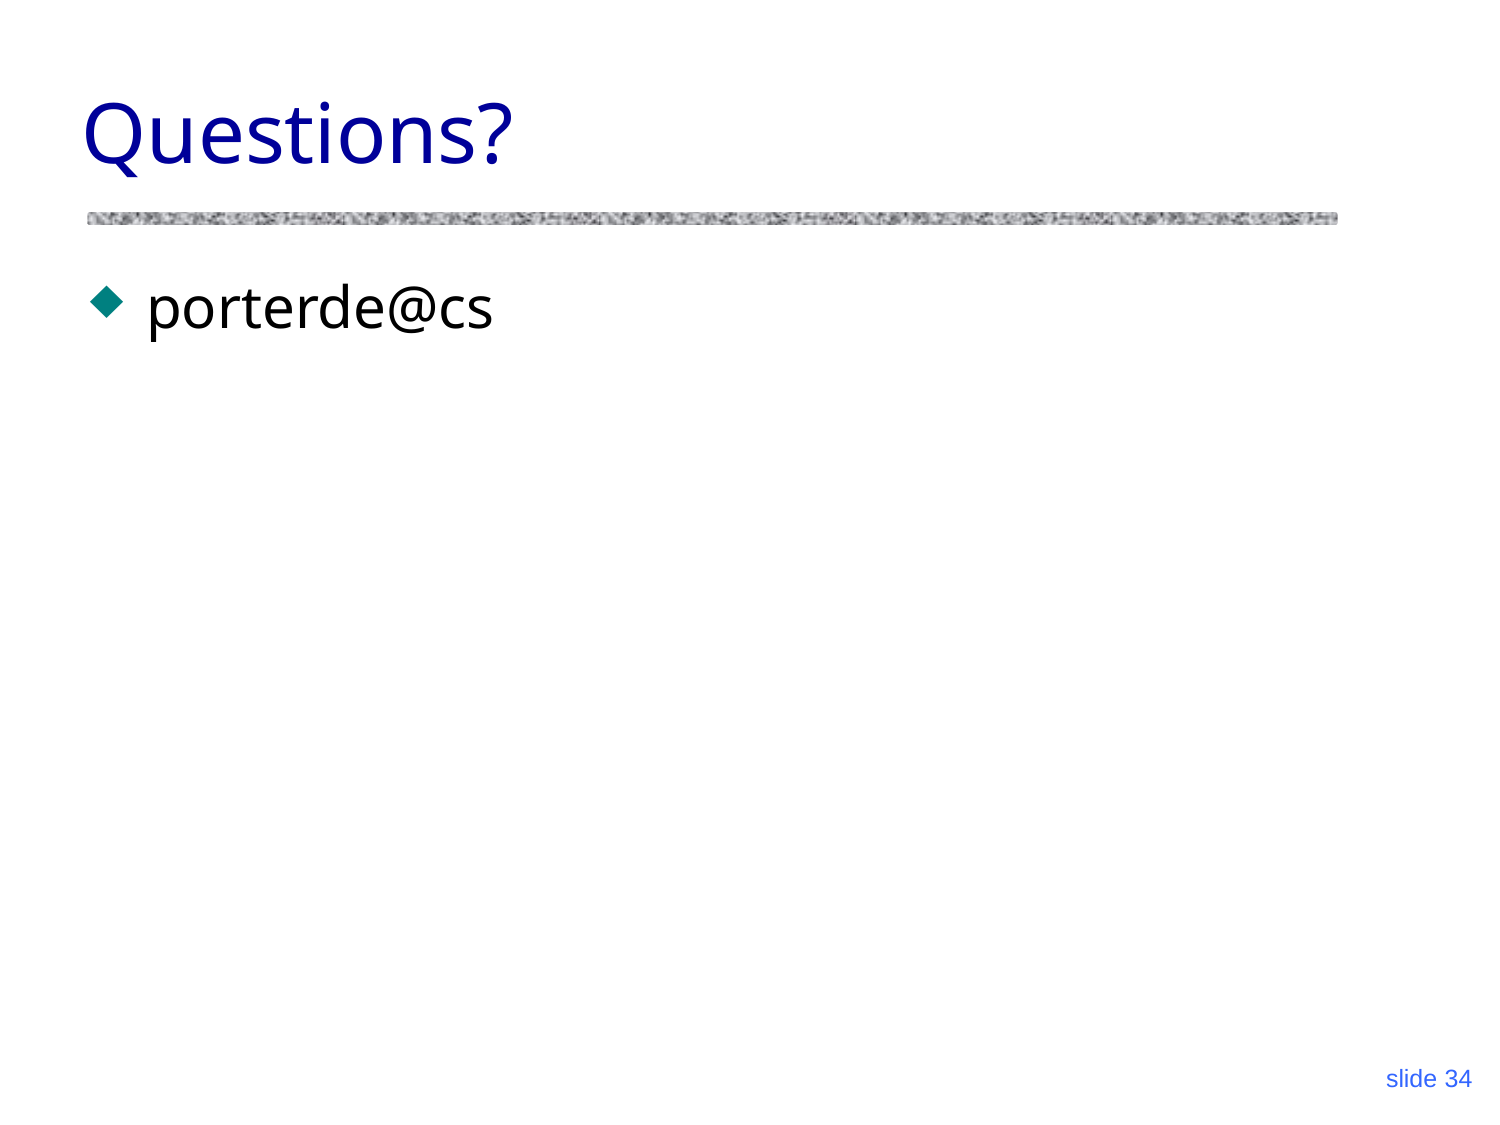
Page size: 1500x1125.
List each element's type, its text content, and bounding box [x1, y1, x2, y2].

picture [87, 212, 1338, 225]
list porterde@cs [74, 262, 1417, 994]
slide_number slide 34 [1174, 1024, 1488, 1101]
title Questions? [66, 37, 1342, 188]
